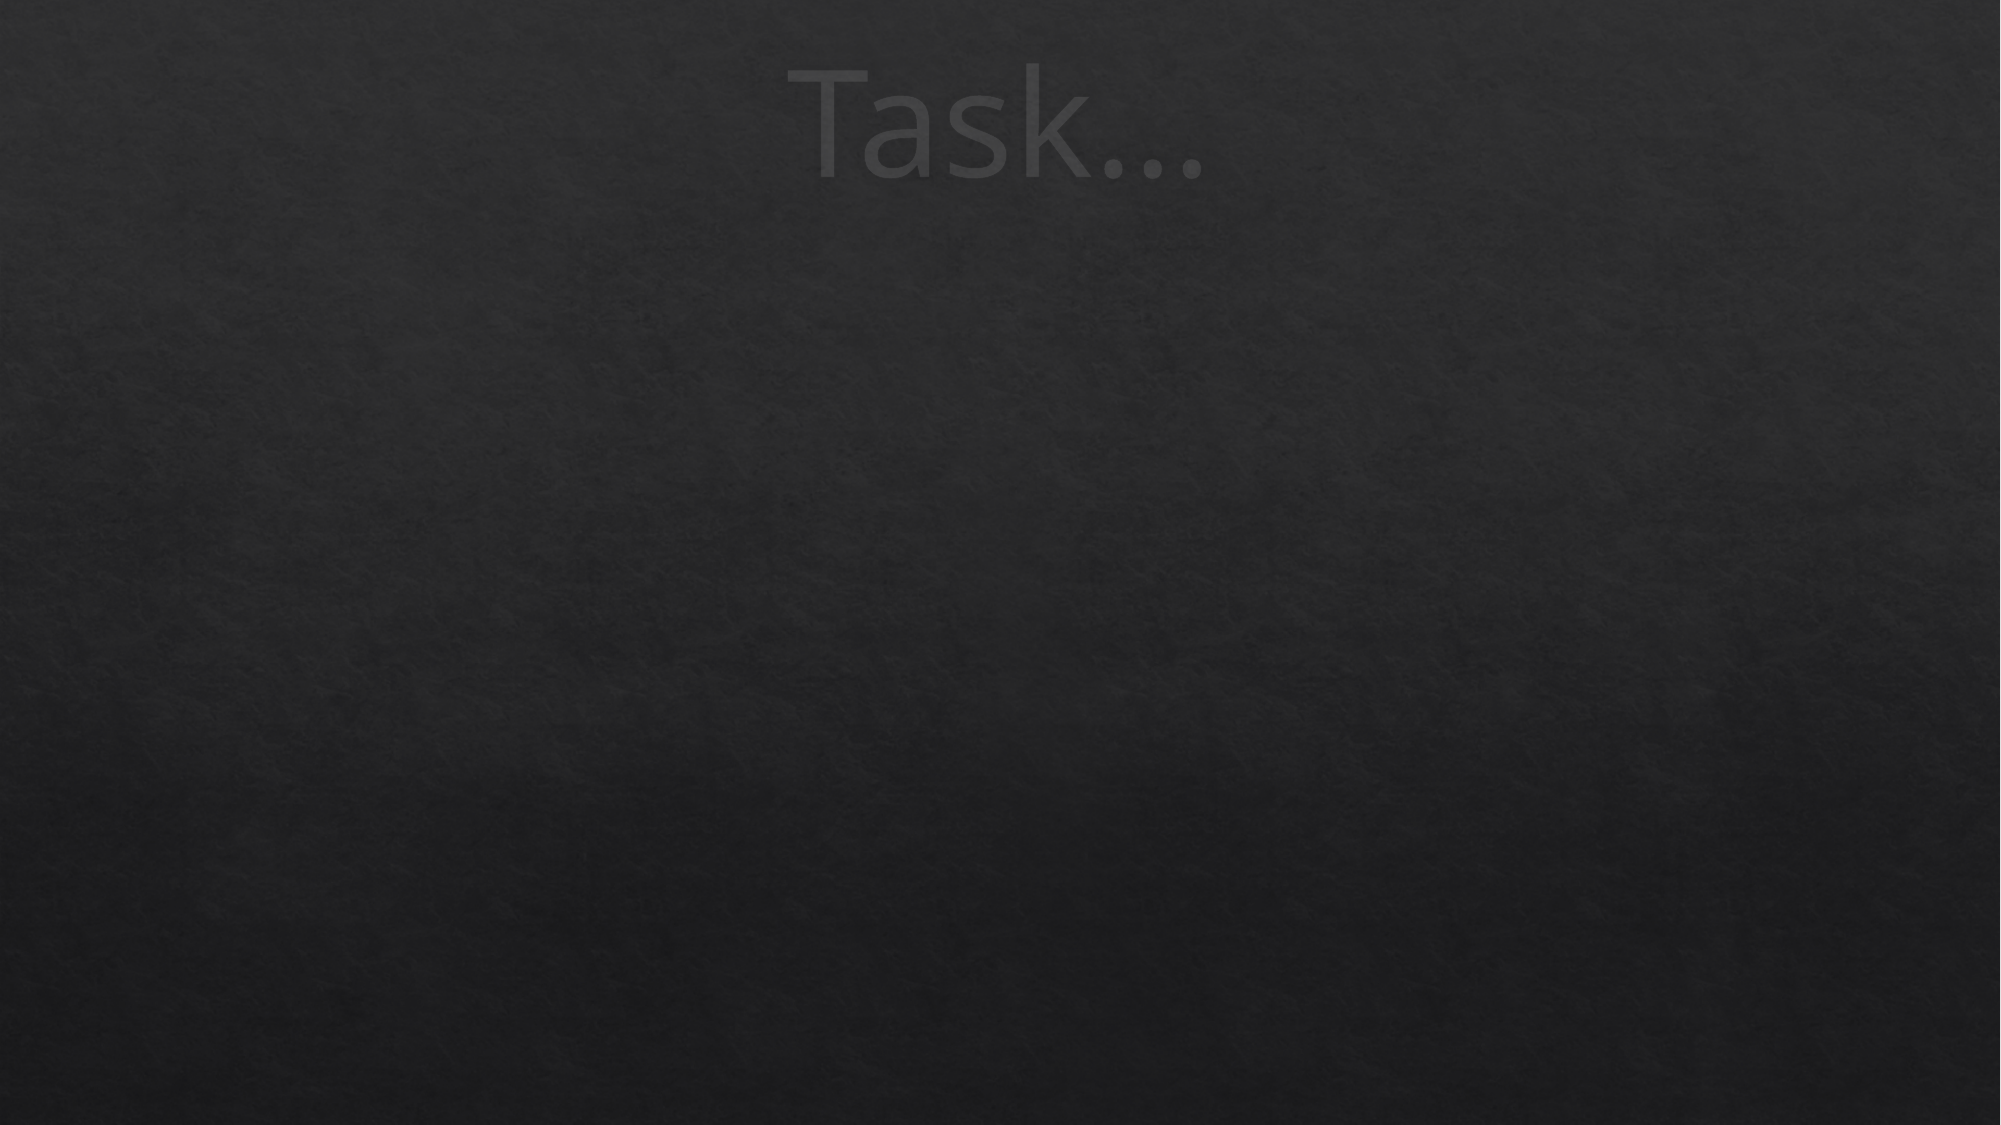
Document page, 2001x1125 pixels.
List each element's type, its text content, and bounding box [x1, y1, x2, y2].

title Task… [149, 37, 1849, 197]
